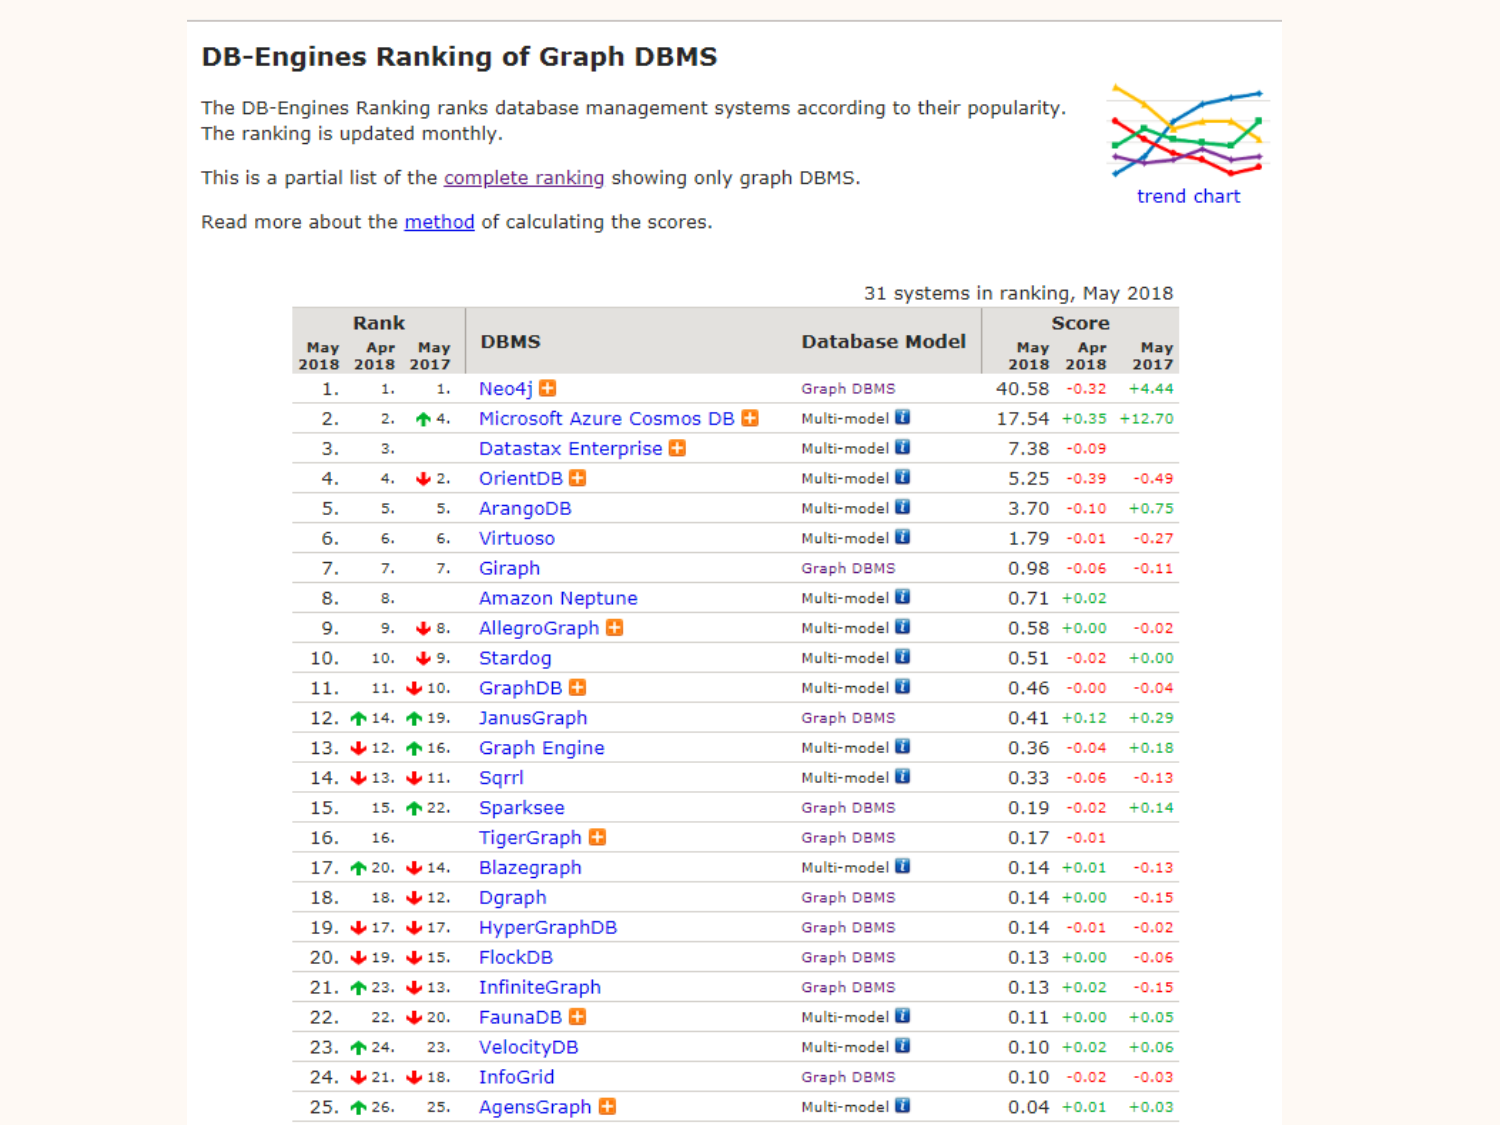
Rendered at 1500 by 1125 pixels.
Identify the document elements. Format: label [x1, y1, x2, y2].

picture [187, 19, 1282, 1125]
